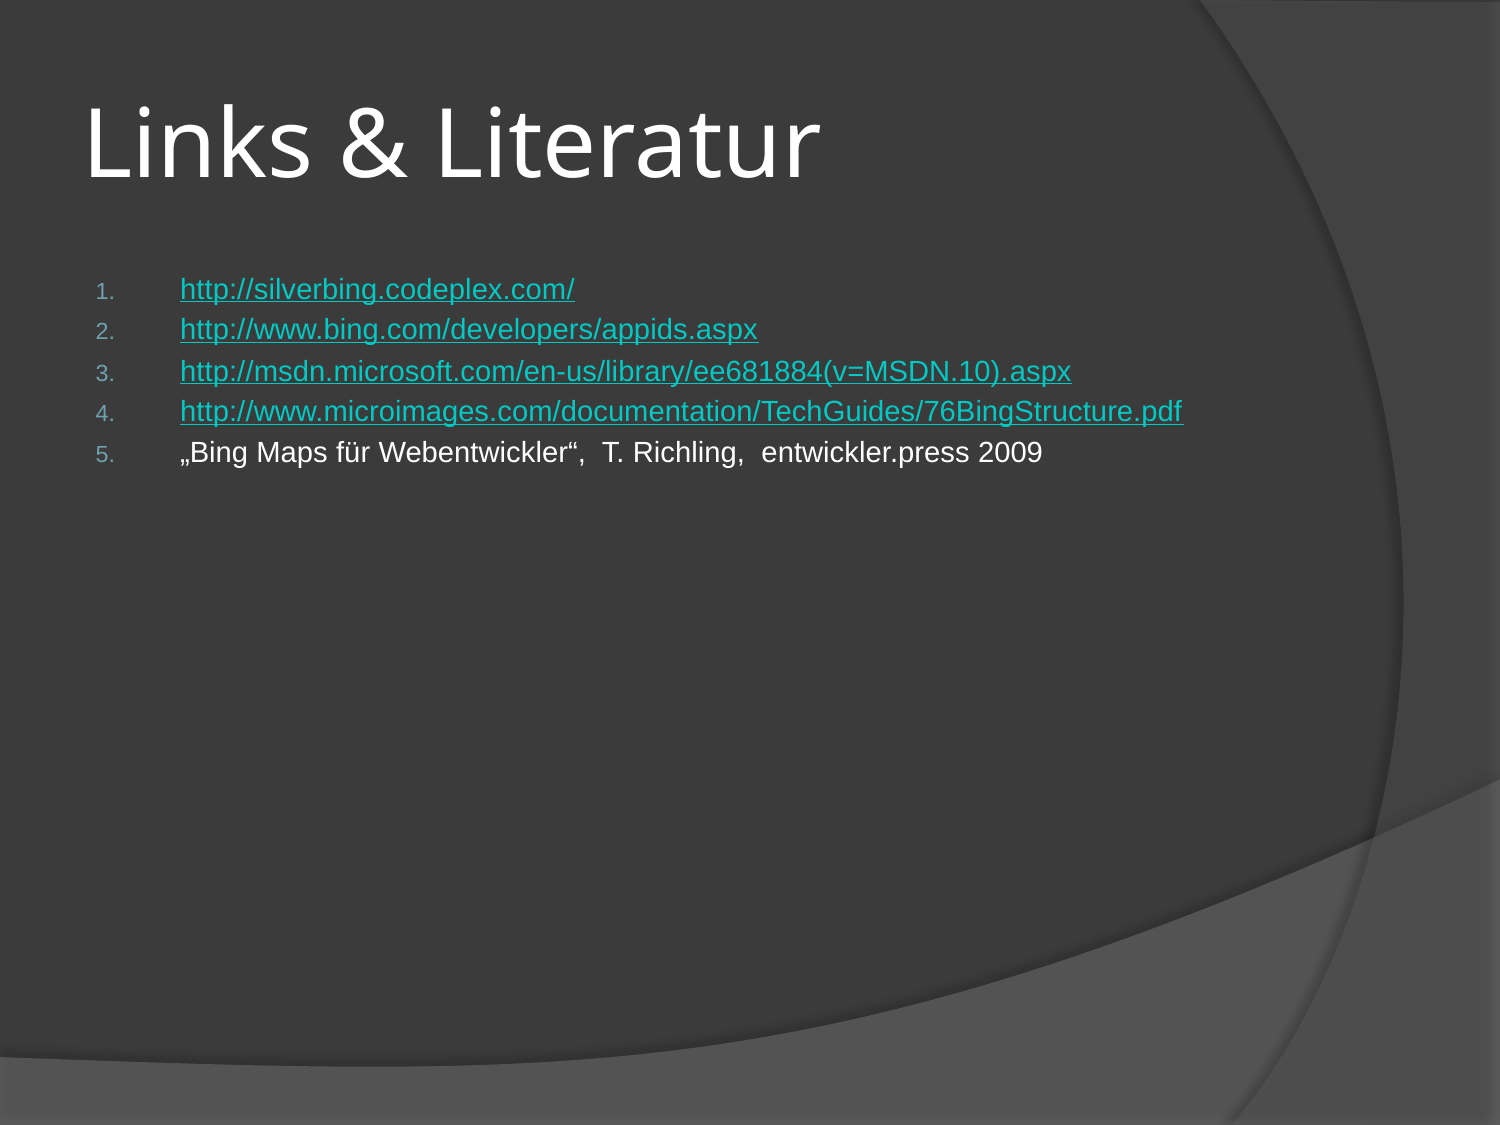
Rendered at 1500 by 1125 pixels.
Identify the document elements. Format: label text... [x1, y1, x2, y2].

list http://silverbing.codeplex.com/ http://www.bing.com/developers/appids.aspx http://msdn.microsoft.com/en-us/library/ee681884(v=MSDN.10).aspx http://www.microimages.com/documentation/TechGuides/76BingStructure.pdf „Bing Maps für Webentwickler“, T. Richling, entwickler.press 2009 [75, 262, 1300, 1005]
title Links & Literatur [75, 45, 1300, 233]
